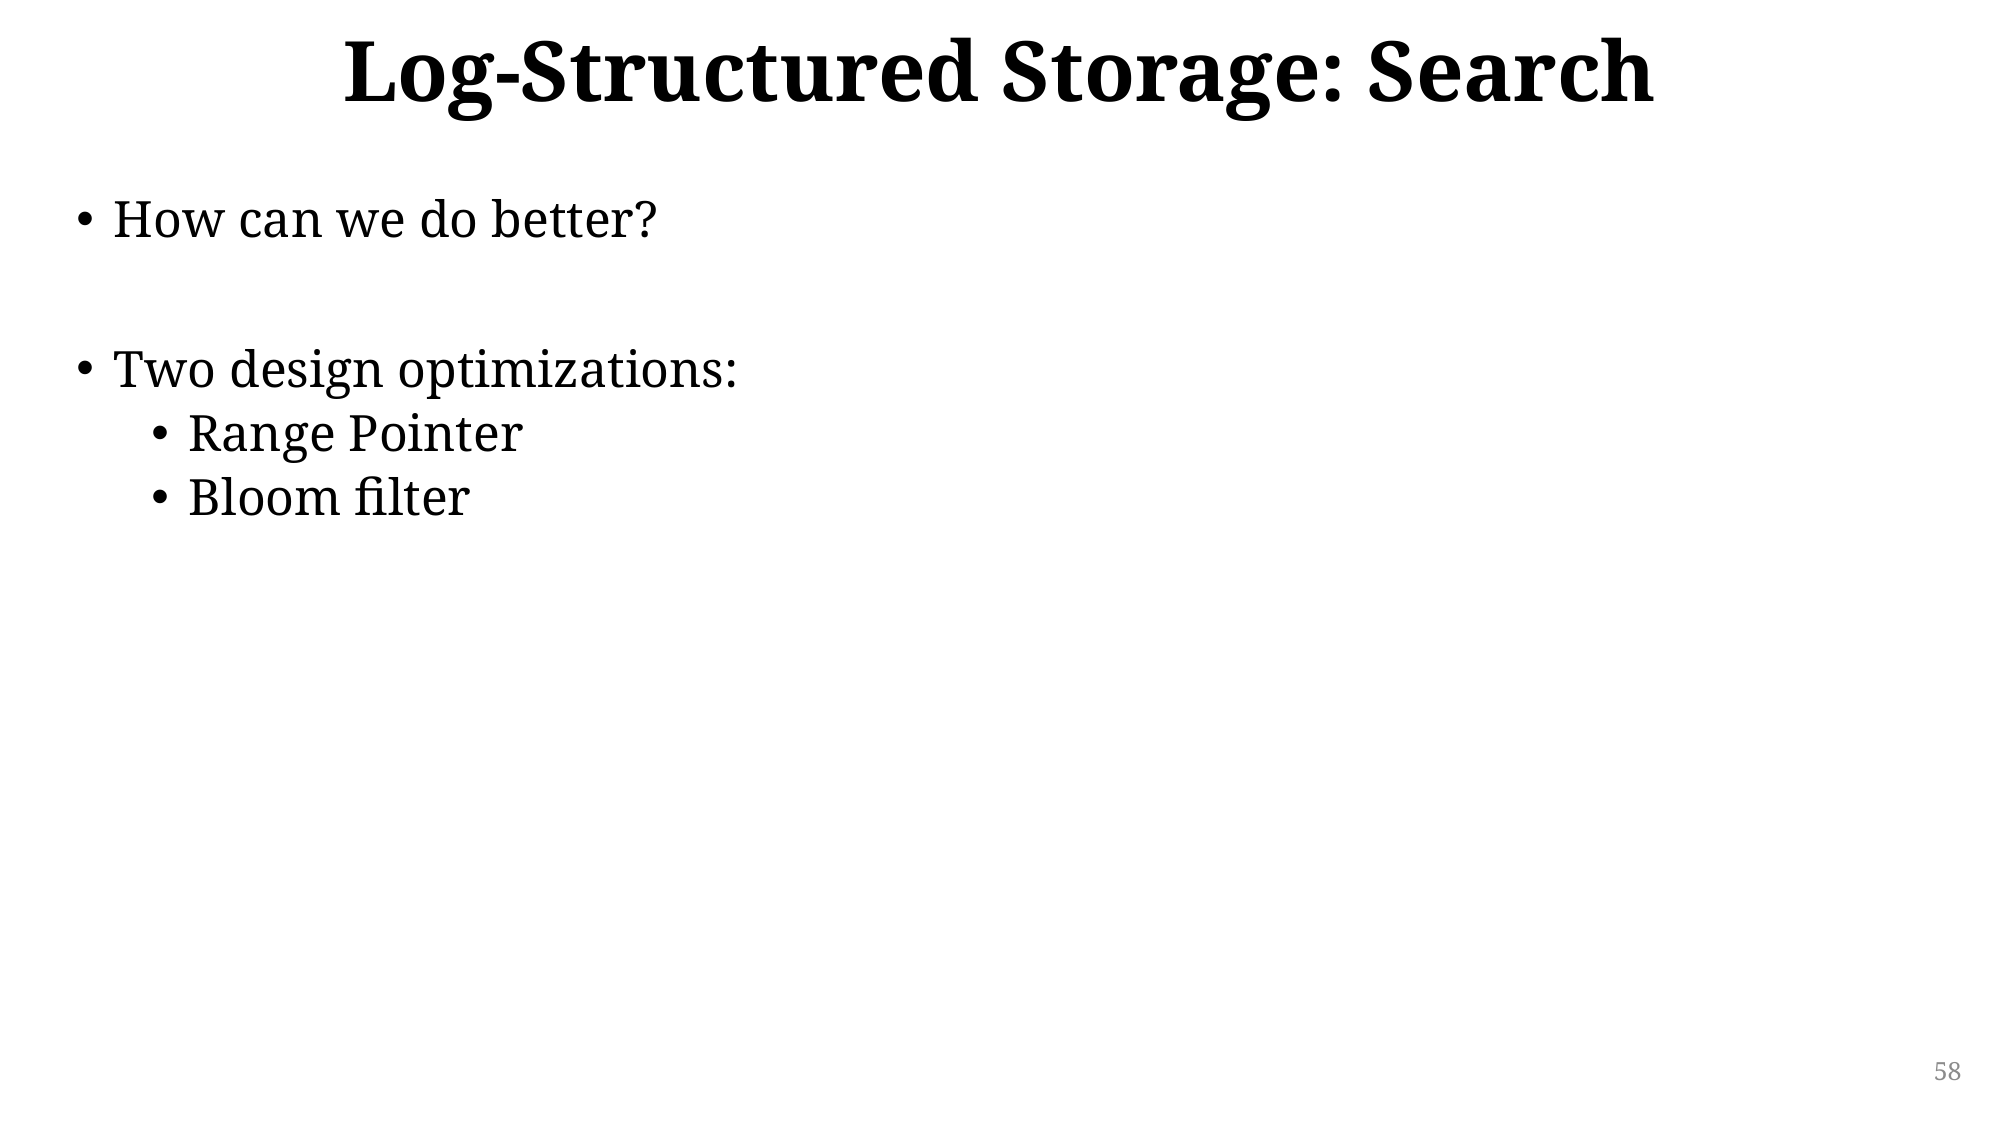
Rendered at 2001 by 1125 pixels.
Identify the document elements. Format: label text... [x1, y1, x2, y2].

text_box Log-Structured Storage: Search [137, 0, 1863, 149]
slide_number 58 [1526, 1042, 1977, 1103]
list How can we do better? Two design optimizations: Range Pointer Bloom filter [61, 186, 2000, 1125]
